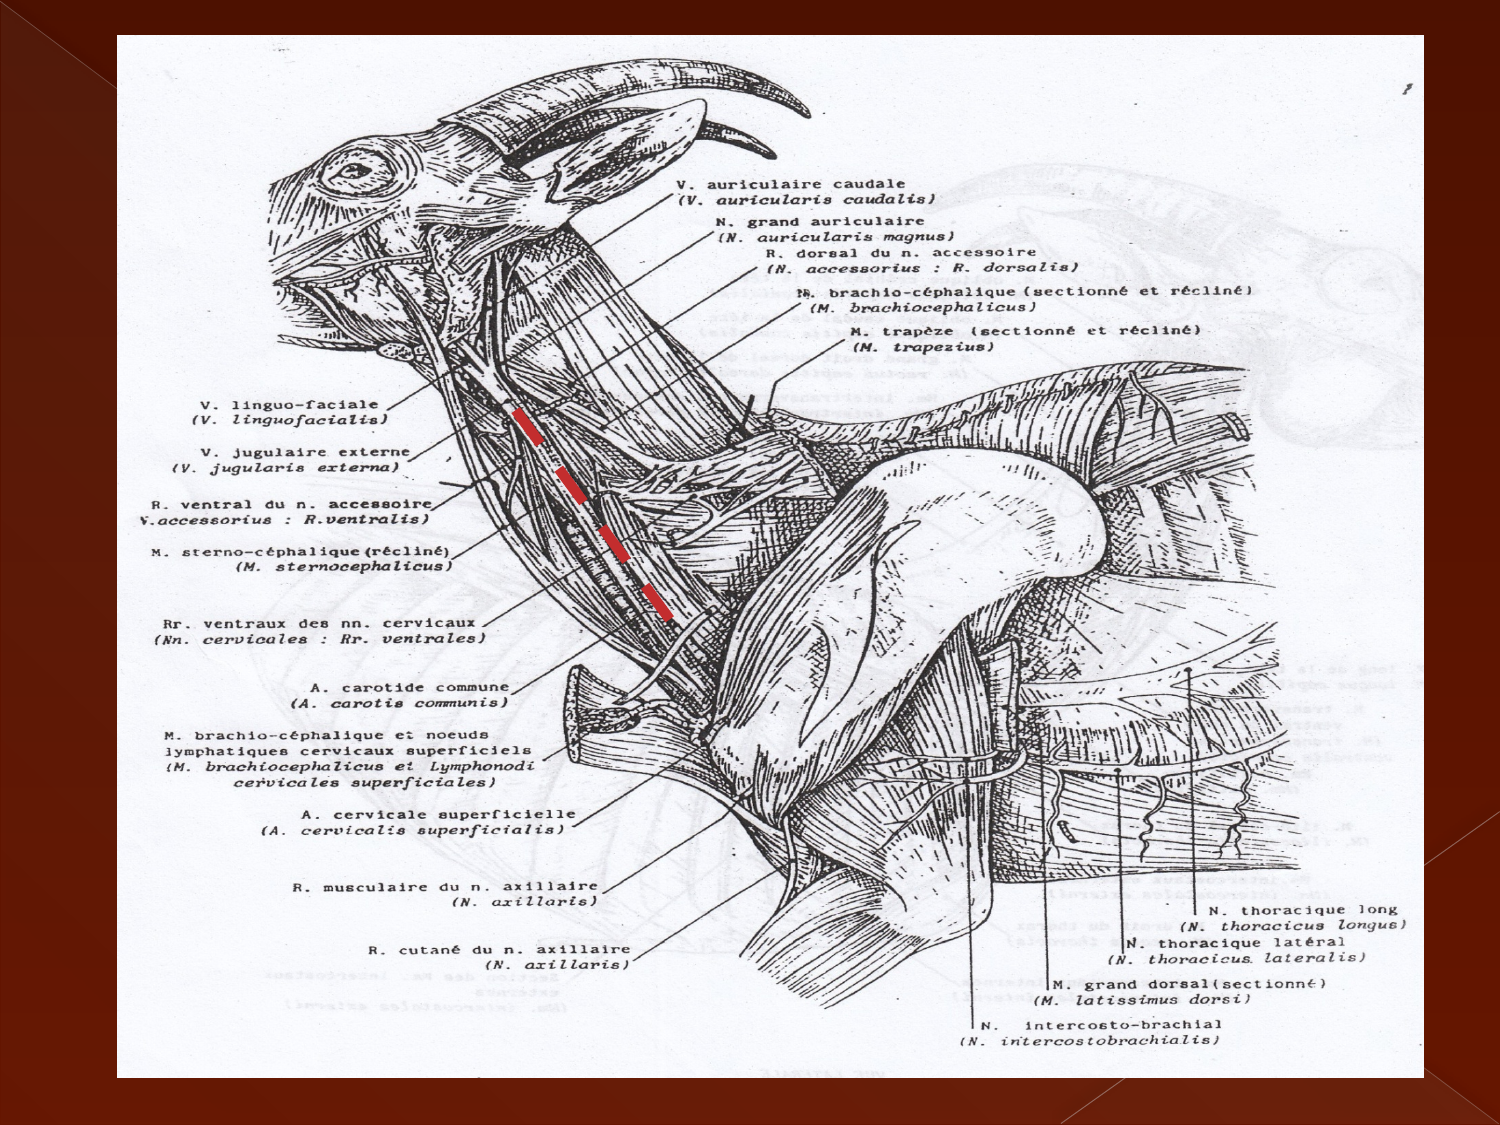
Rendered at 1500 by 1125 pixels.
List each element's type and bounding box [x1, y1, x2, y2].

text_box [485, 439, 710, 604]
list [116, 34, 1424, 1079]
